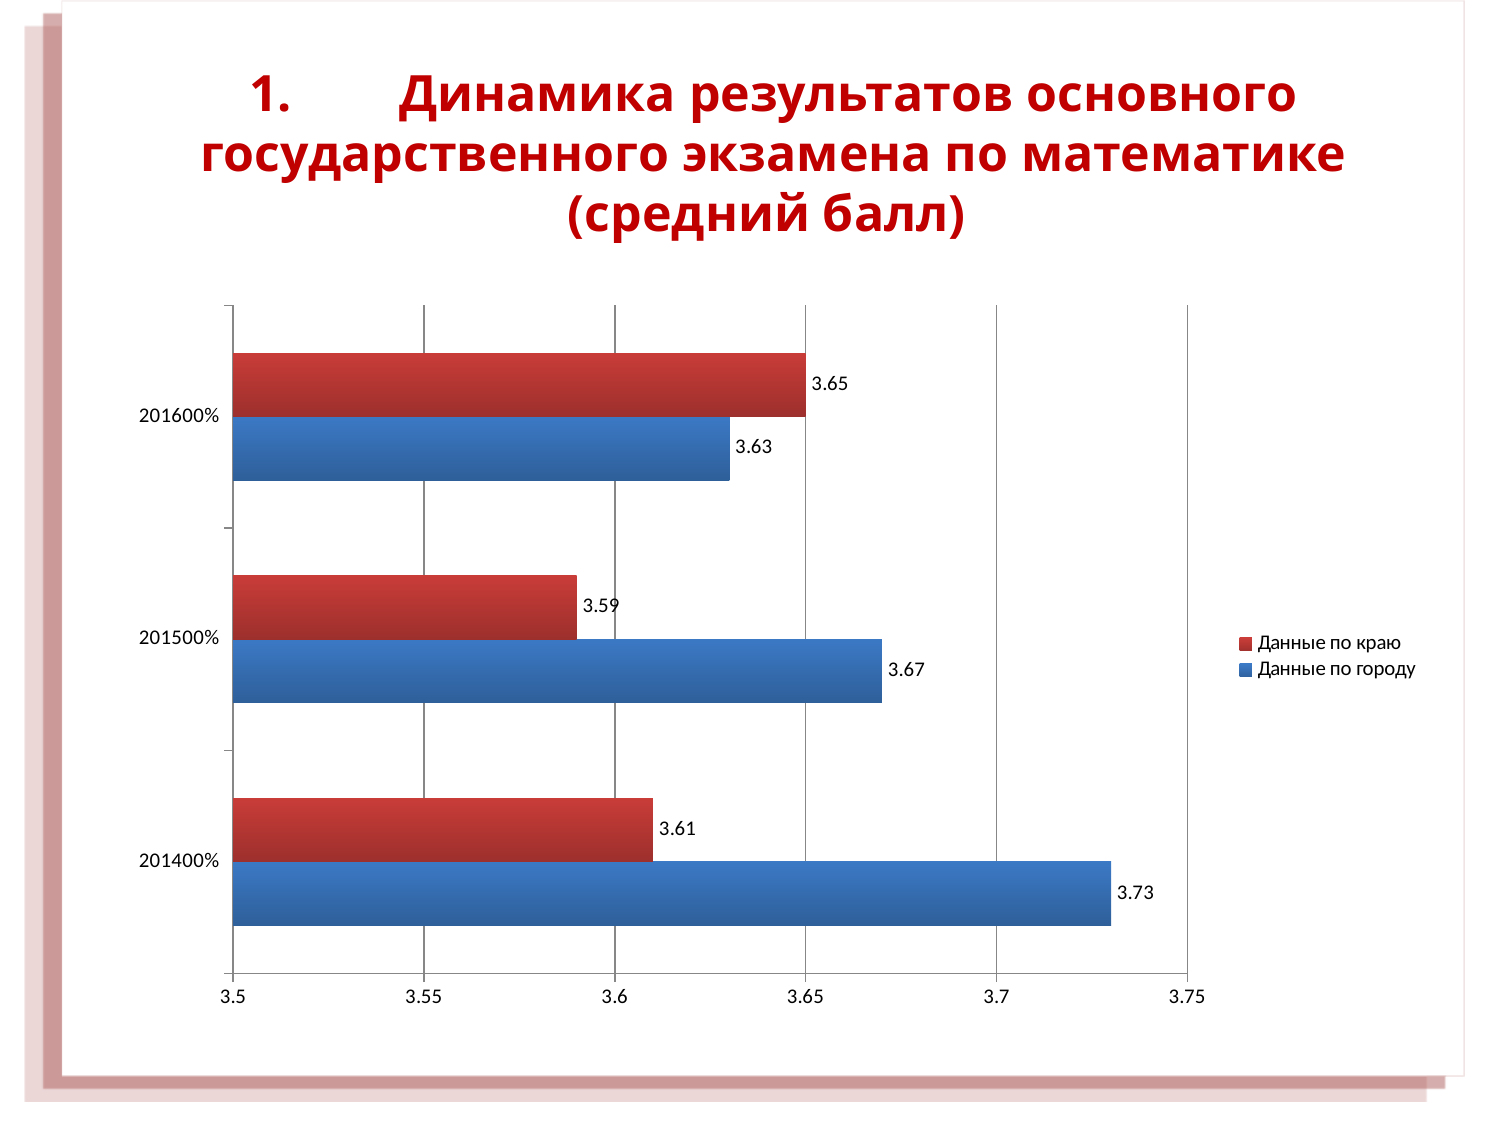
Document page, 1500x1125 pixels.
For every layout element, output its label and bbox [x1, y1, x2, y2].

picture [23, 0, 1466, 1102]
chart [111, 290, 1436, 1024]
